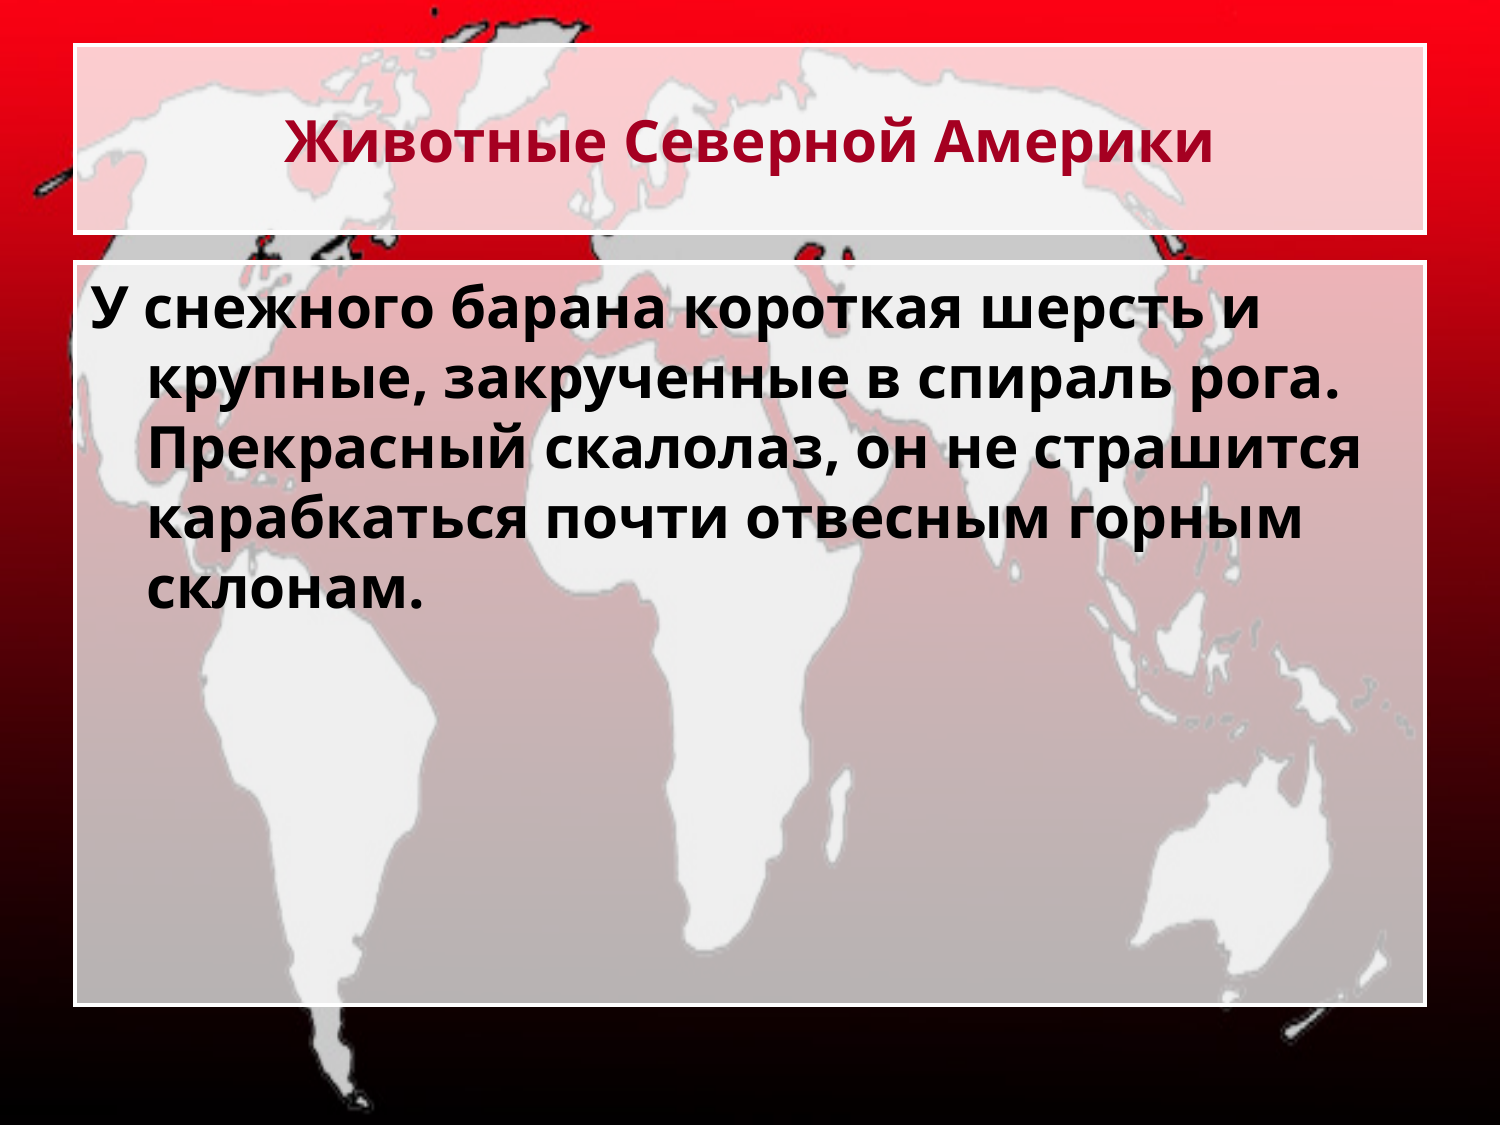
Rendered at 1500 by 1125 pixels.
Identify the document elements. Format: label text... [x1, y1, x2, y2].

list У снежного барана короткая шерсть и крупные, закрученные в спираль рога. Прекрасный скалолаз, он не страшится карабкаться почти отвесным горным склонам. [73, 260, 1427, 1007]
picture [0, 0, 1500, 1125]
title Животные Северной Америки [73, 43, 1427, 235]
